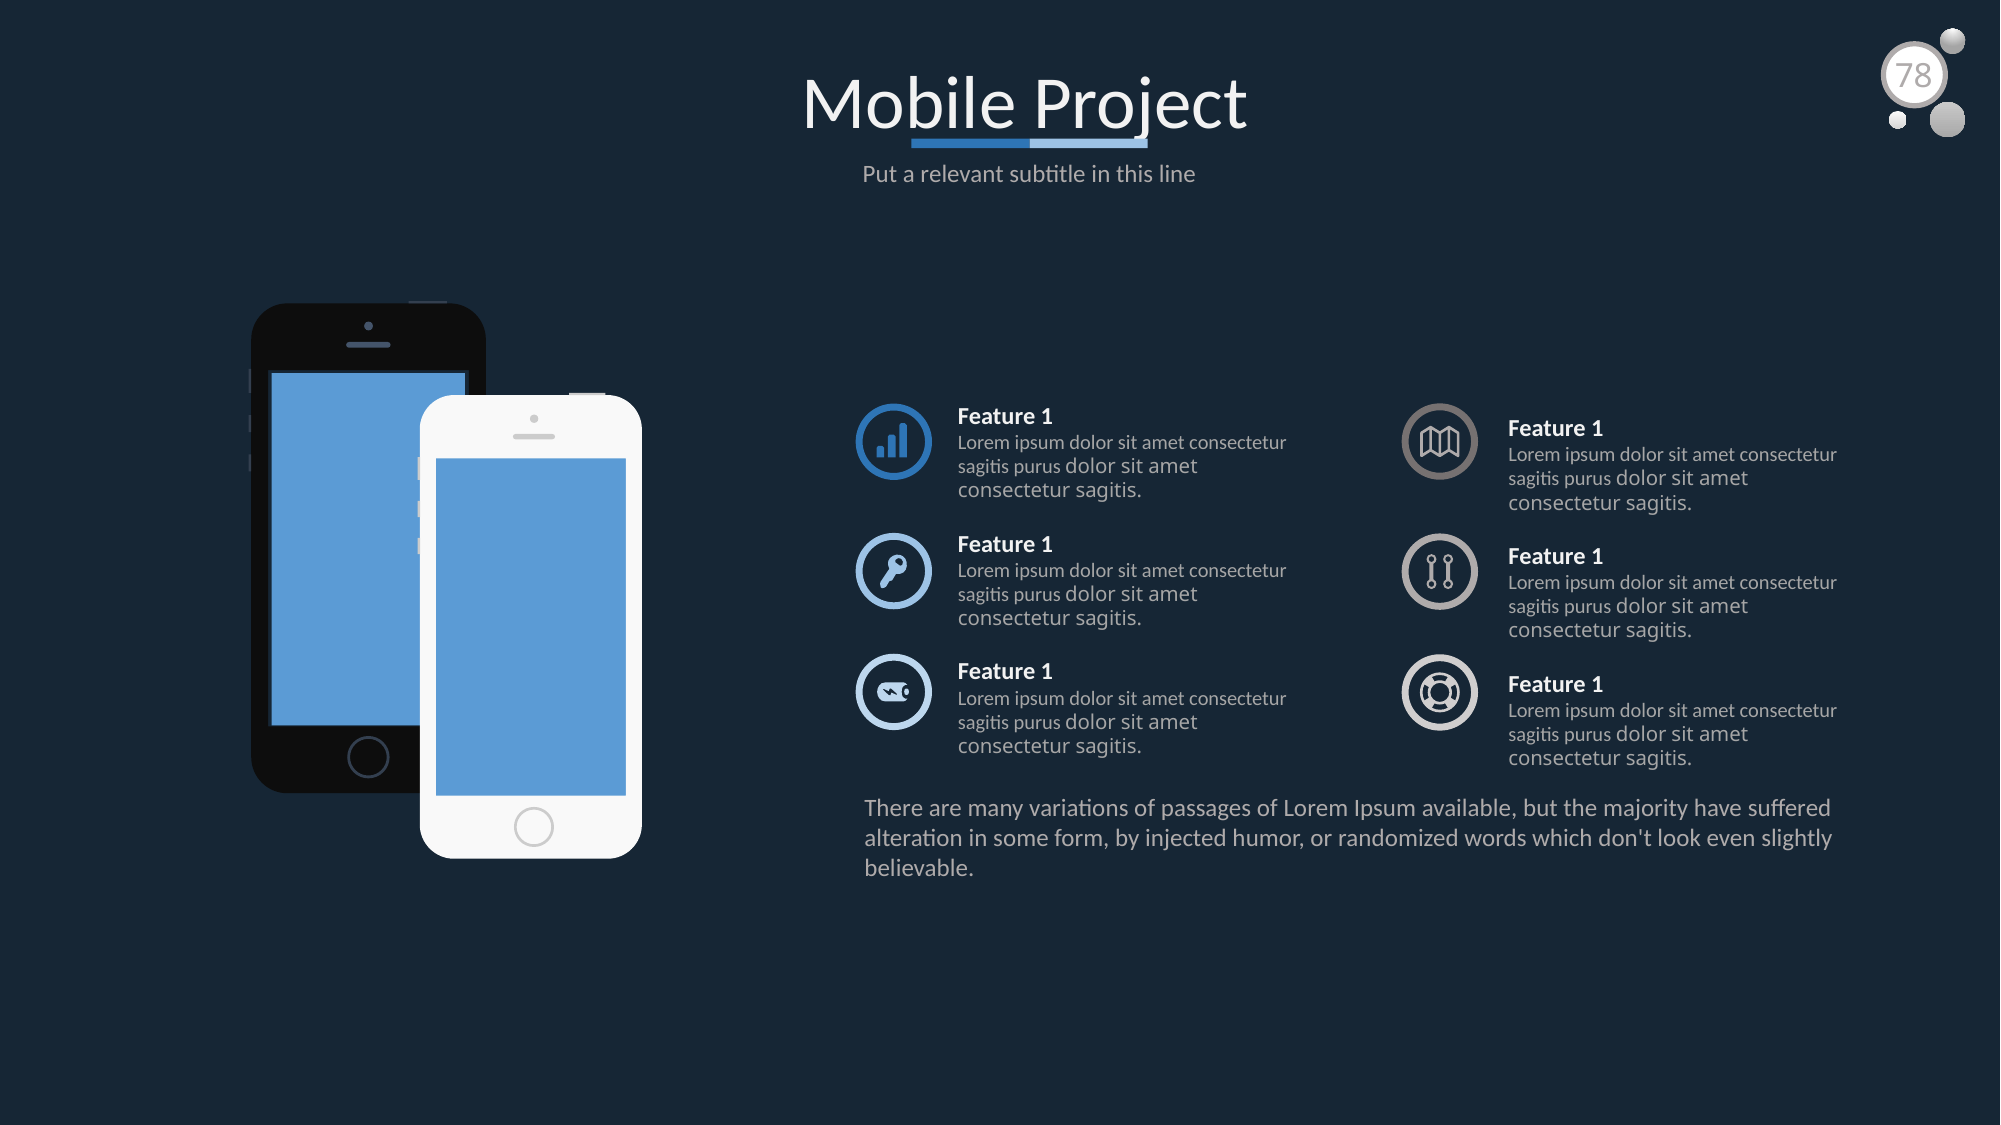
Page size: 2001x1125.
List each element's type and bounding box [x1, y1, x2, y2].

text_box [0, 0, 2000, 1125]
text_box [855, 403, 932, 480]
text_box [1876, 28, 1966, 138]
text_box [855, 532, 932, 610]
text_box [417, 392, 642, 859]
text_box [1401, 533, 1479, 610]
text_box [1401, 654, 1479, 731]
text_box [248, 300, 486, 794]
text_box [911, 138, 1148, 149]
text_box [1401, 403, 1479, 480]
text_box [855, 653, 932, 731]
